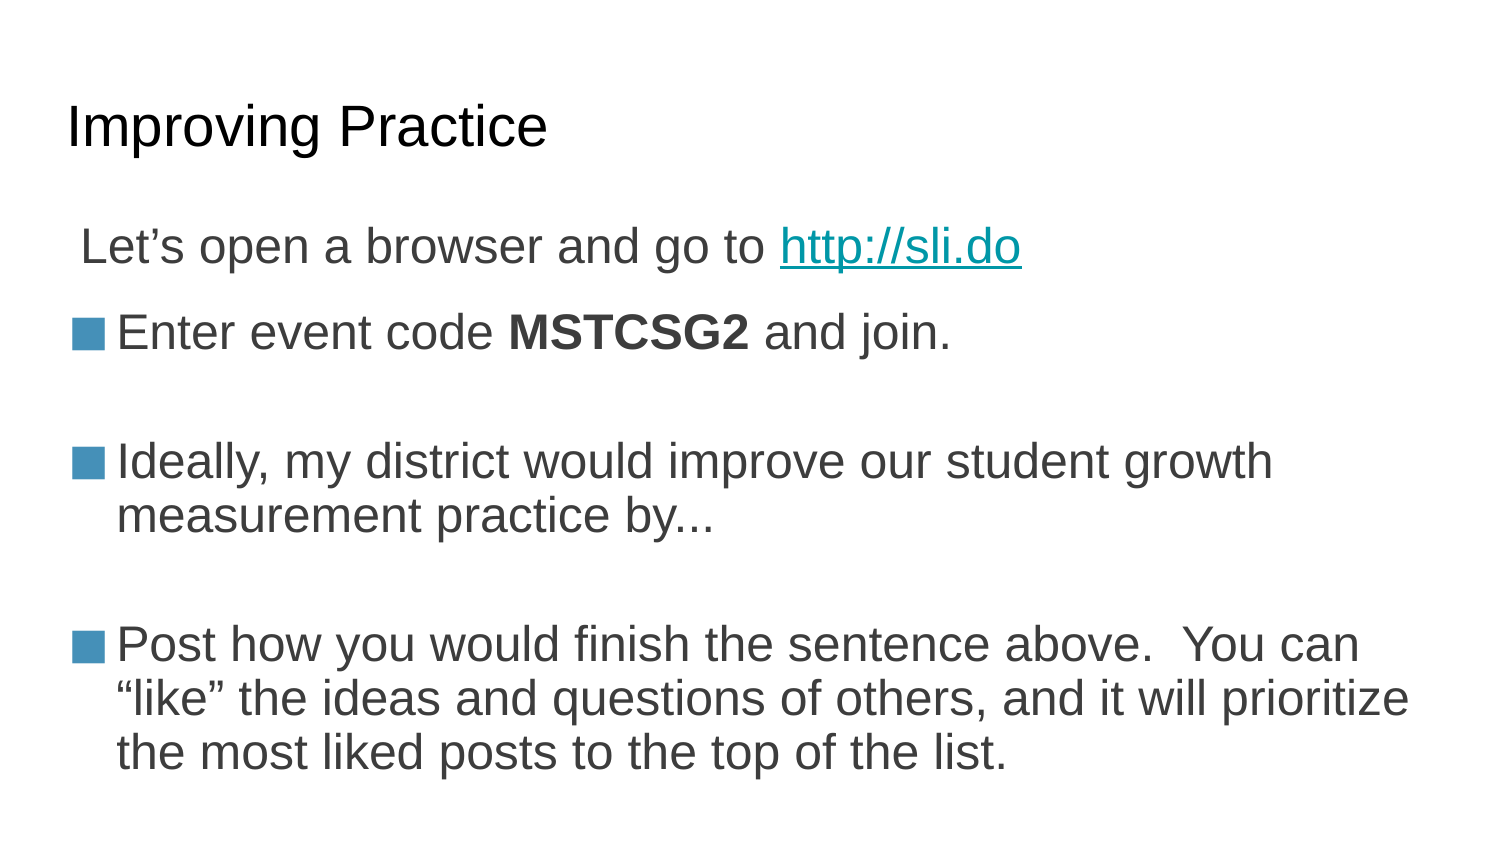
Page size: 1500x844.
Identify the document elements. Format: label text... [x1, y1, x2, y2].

title Improving Practice [51, 72, 1449, 167]
list Let’s open a browser and go to http://sli.do Enter event code MSTCSG2 and join. Ideally, my district would improve our student growth measurement practice by... Post how you would finish the sentence above. You can “like” the ideas and questions of others, and it will prioritize the most liked posts to the top of the list. [51, 189, 1449, 750]
